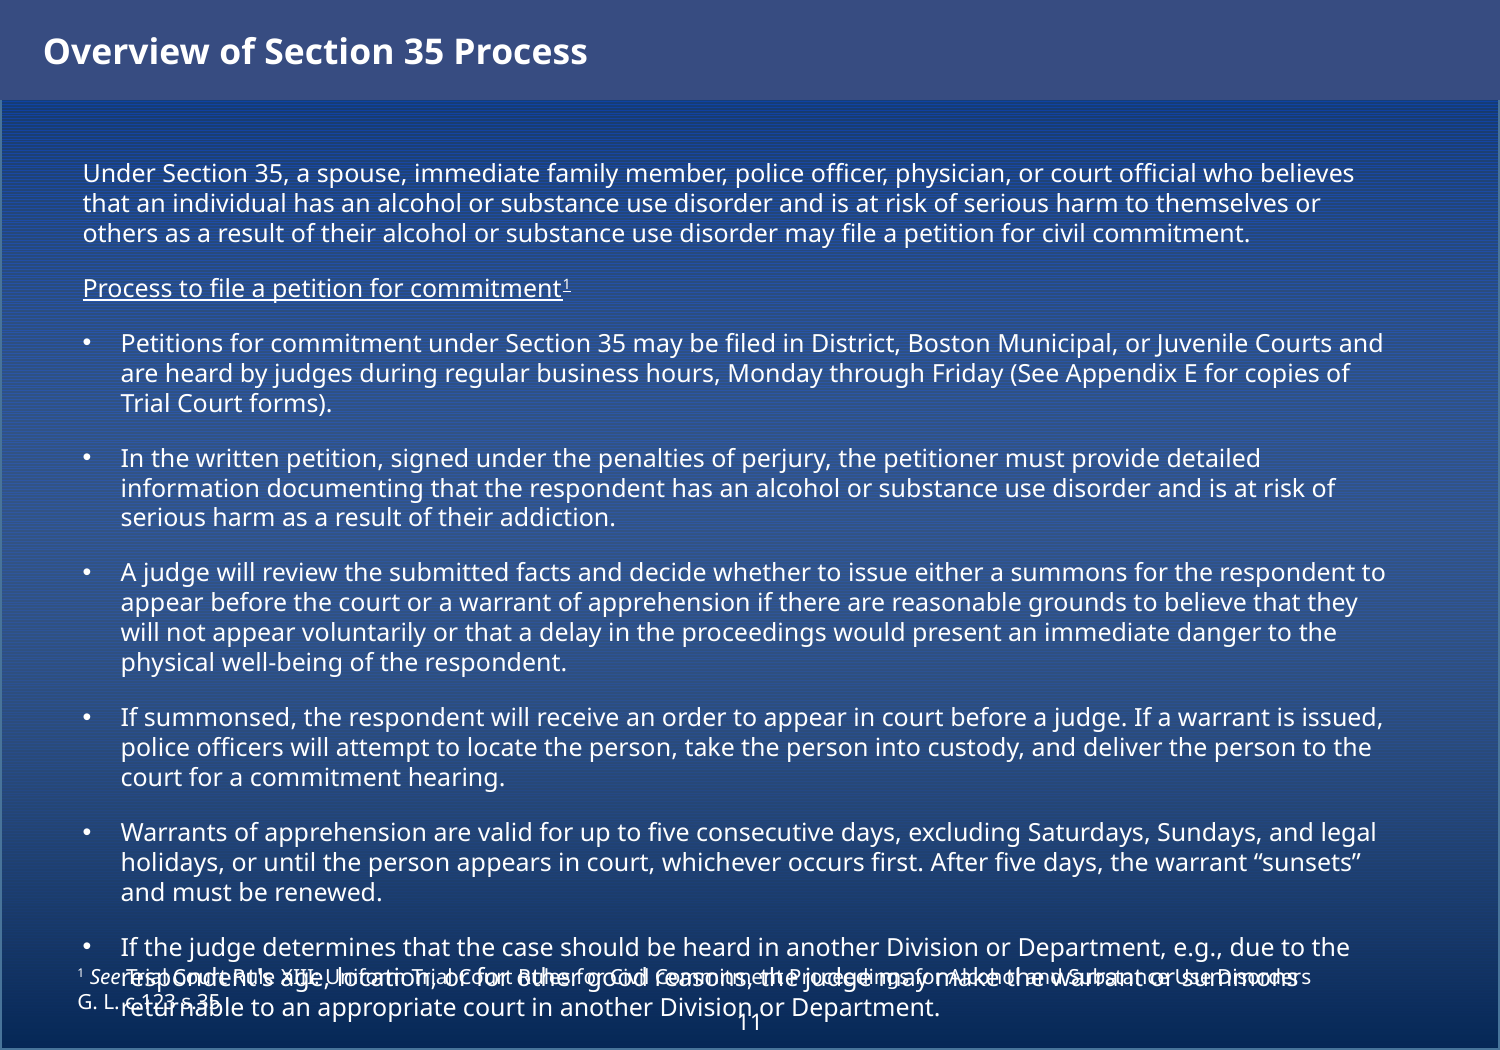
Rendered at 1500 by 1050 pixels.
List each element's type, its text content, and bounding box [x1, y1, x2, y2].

text_box Under Section 35, a spouse, immediate family member, police officer, physician, or court official who believes that an individual has an alcohol or substance use disorder and is at risk of serious harm to themselves or others as a result of their alcohol or substance use disorder may file a petition for civil commitment. Process to file a petition for commitment1 Petitions for commitment under Section 35 may be filed in District, Boston Municipal, or Juvenile Courts and are heard by judges during regular business hours, Monday through Friday (See Appendix E for copies of Trial Court forms). In the written petition, signed under the penalties of perjury, the petitioner must provide detailed information documenting that the respondent has an alcohol or substance use disorder and is at risk of serious harm as a result of their addiction. A judge will review the submitted facts and decide whether to issue either a summons for the respondent to appear before the court or a warrant of apprehension if there are reasonable grounds to believe that they will not appear voluntarily or that a delay in the proceedings would present an immediate danger to the physical well-being of the respondent. If summonsed, the respondent will receive an order to appear in court before a judge. If a warrant is issued, police officers will attempt to locate the person, take the person into custody, and deliver the person to the court for a commitment hearing. Warrants of apprehension are valid for up to five consecutive days, excluding Saturdays, Sundays, and legal holidays, or until the person appears in court, whichever occurs first. After five days, the warrant “sunsets” and must be renewed. If the judge determines that the case should be heard in another Division or Department, e.g., due to the respondent's age, location, or for other good reasons, the judge may make the warrant or summons returnable to an appropriate court in another Division or Department. [74, 149, 1413, 932]
text_box Overview of Section 35 Process [0, 0, 1500, 100]
text_box 11 [624, 999, 875, 1050]
footer 1 See Trial Court Rule XIII: Uniform Trial Court Rules for Civil Commitment Proceedings for Alcohol and Substance Use Disorders G. L. c.123 s.35 [62, 955, 1353, 1013]
